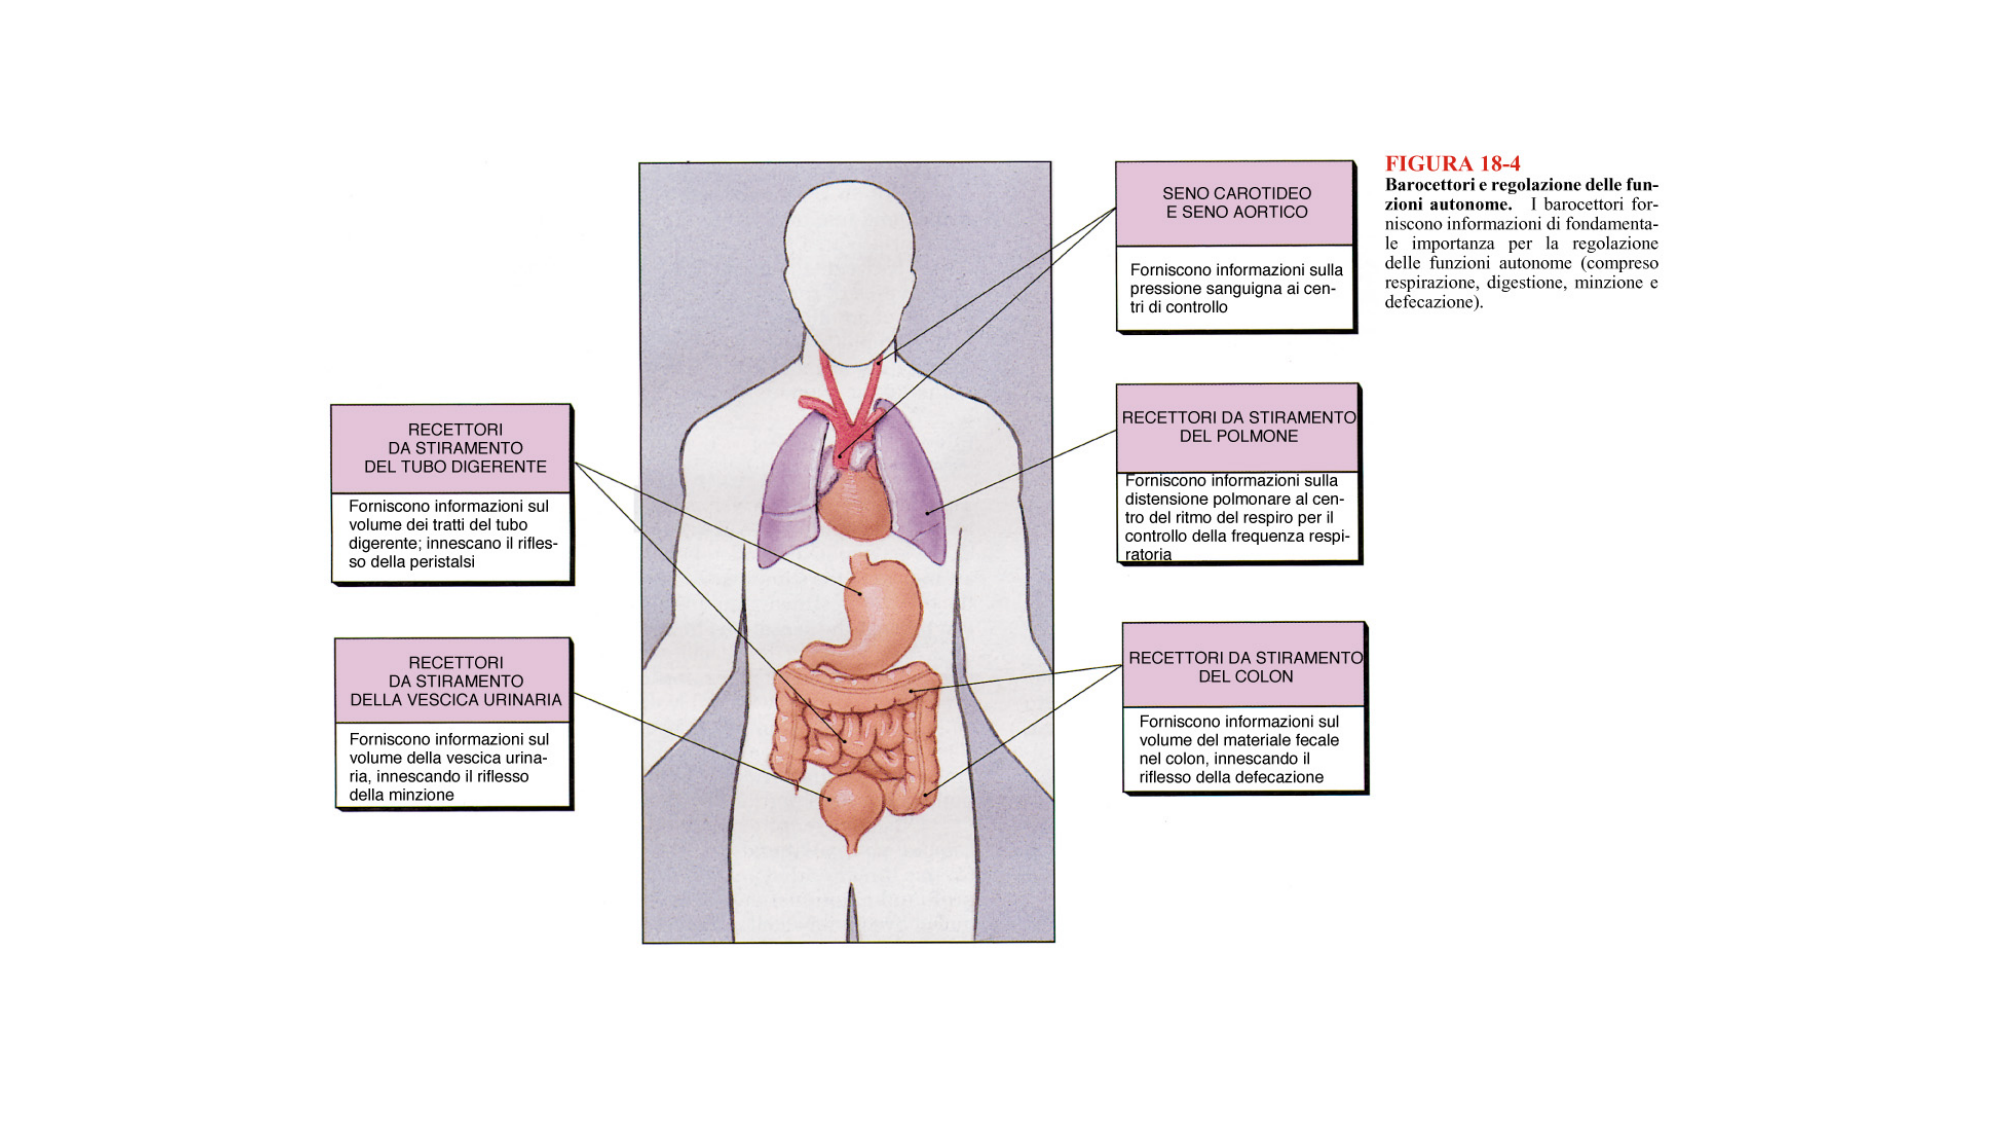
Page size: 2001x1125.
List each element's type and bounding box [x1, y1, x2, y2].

list [324, 150, 1677, 953]
